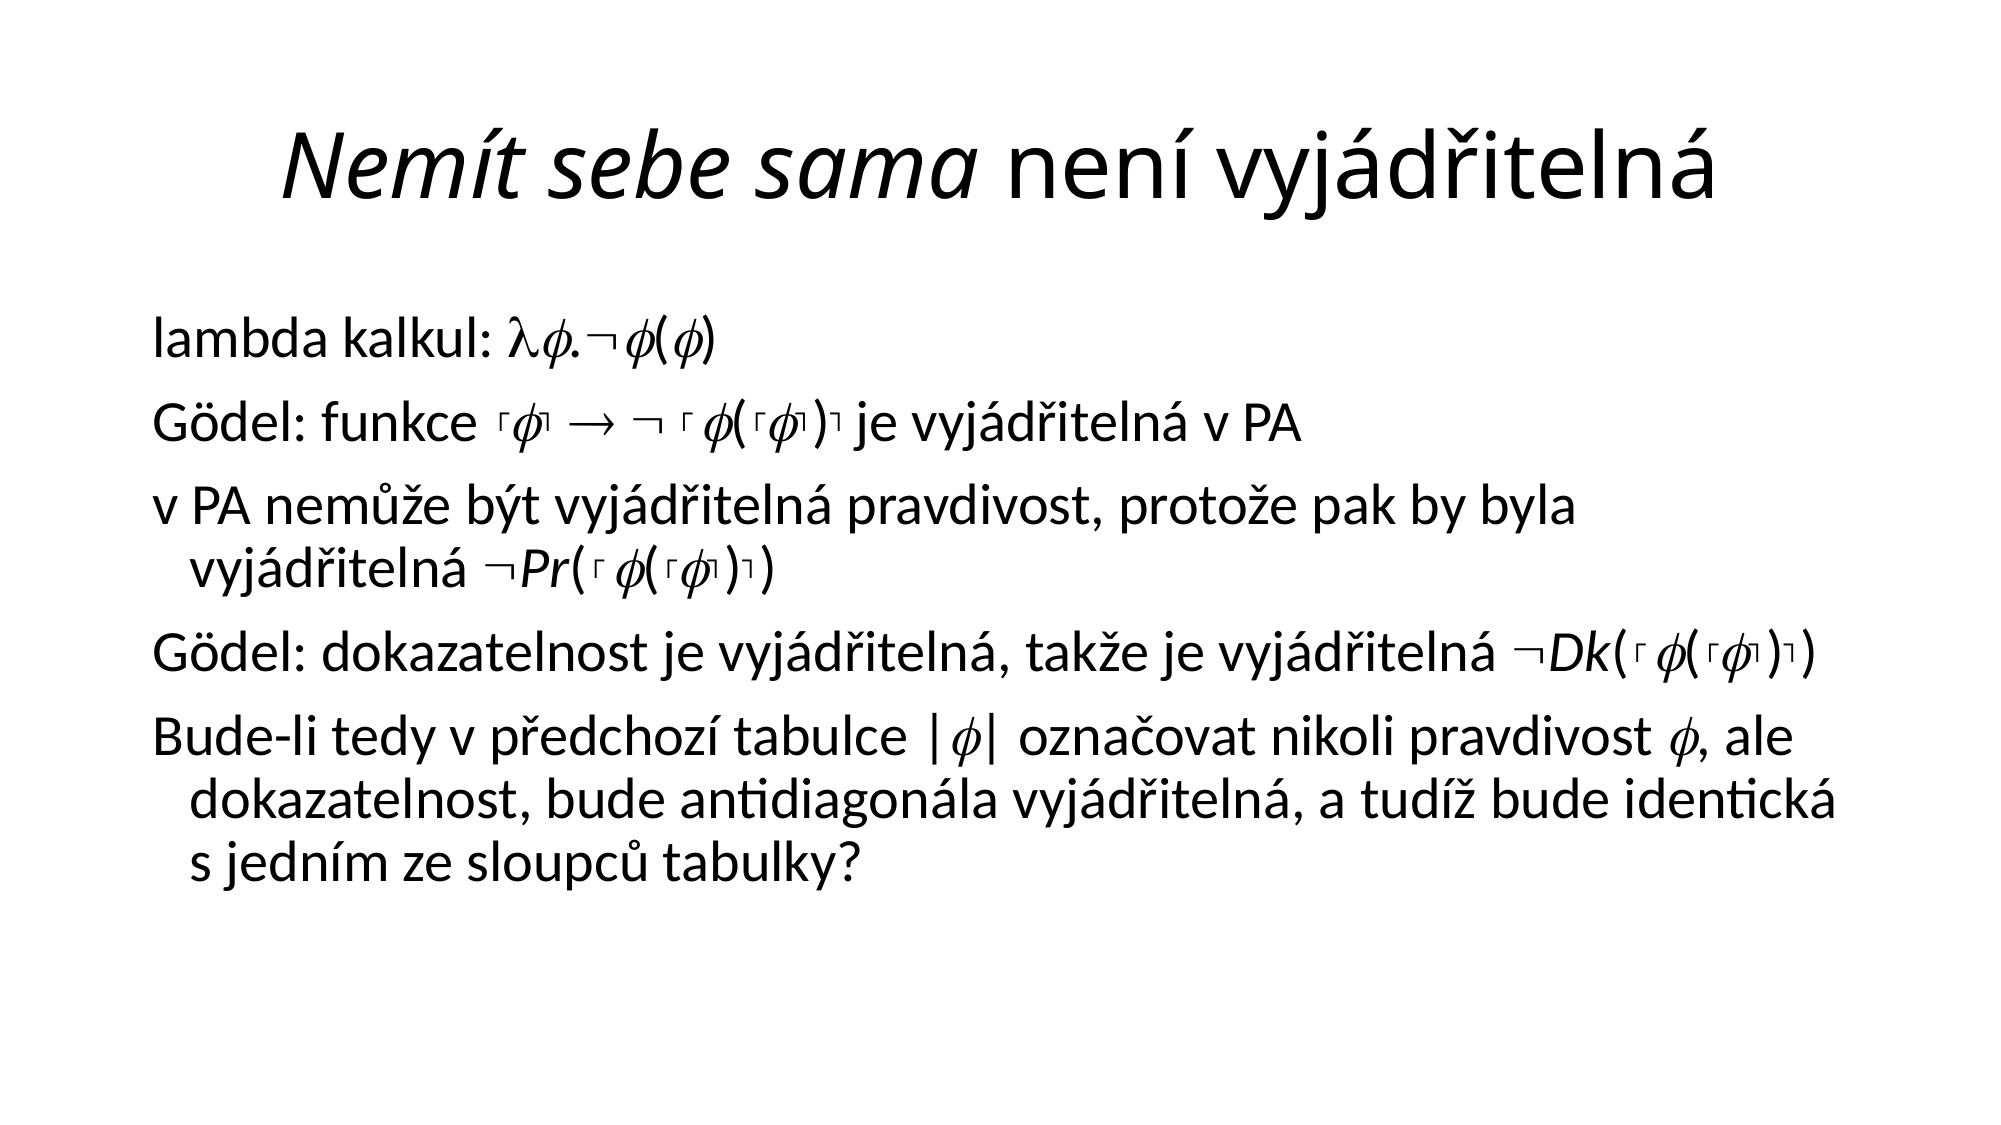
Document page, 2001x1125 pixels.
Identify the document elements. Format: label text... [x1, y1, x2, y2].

title Nemít sebe sama není vyjádřitelná [137, 59, 1863, 278]
list lambda kalkul: .() Gödel: funkce ┌┐   ┌ (┌┐)┐ je vyjádřitelná v PA v PA nemůže být vyjádřitelná pravdivost, protože pak by byla vyjádřitelná Pr(┌ (┌┐)┐) Gödel: dokazatelnost je vyjádřitelná, takže je vyjádřitelná Dk(┌ (┌┐)┐) Bude-li tedy v předchozí tabulce || označovat nikoli pravdivost , ale dokazatelnost, bude antidiagonála vyjádřitelná, a tudíž bude identická s jedním ze sloupců tabulky? [137, 299, 1863, 1014]
